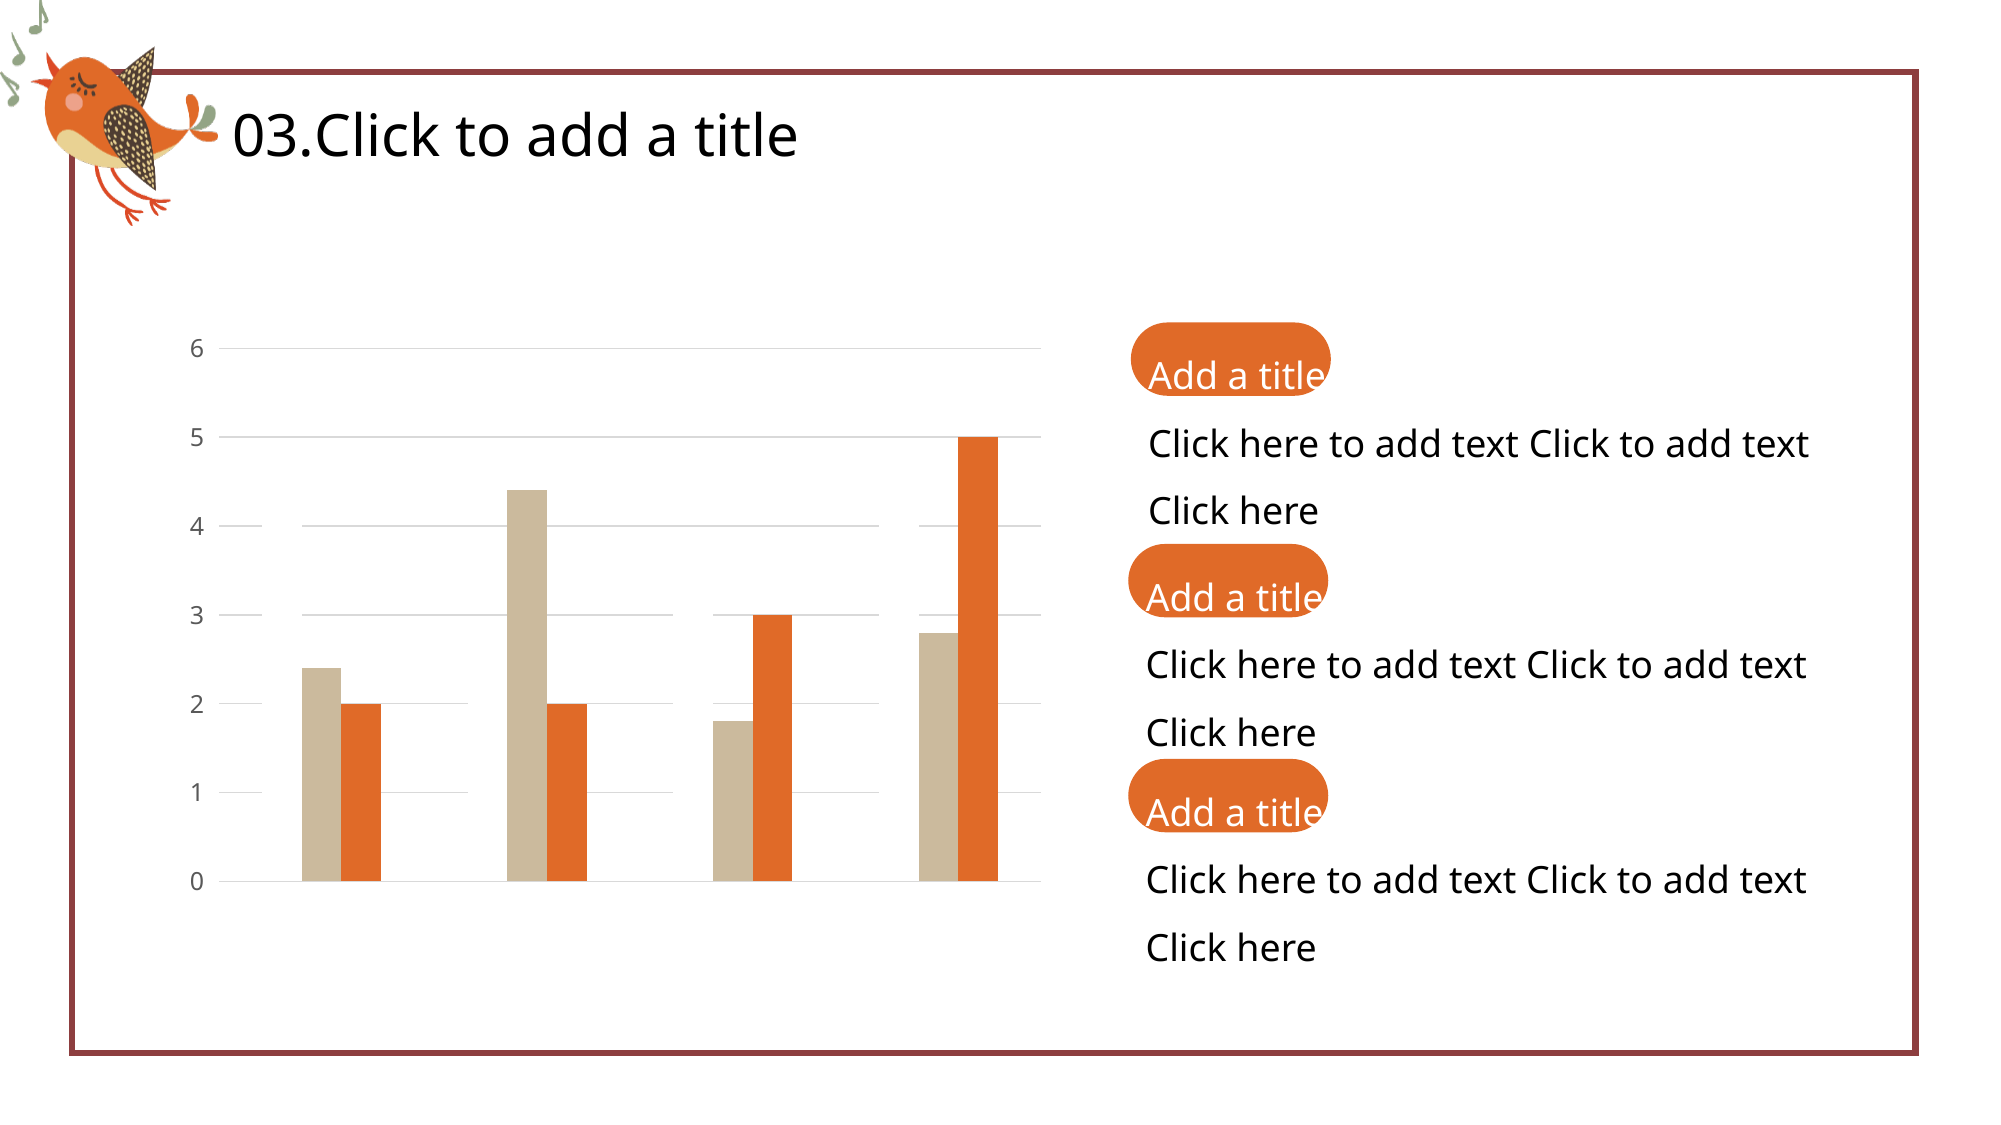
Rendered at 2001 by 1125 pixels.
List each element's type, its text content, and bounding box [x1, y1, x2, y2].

picture [0, 0, 218, 226]
text_box Add a title Click here to add text Click to add text Click here [1130, 758, 1882, 977]
text_box Add a title Click here to add text Click to add text Click here [1133, 322, 1884, 540]
text_box [1129, 344, 1133, 375]
text_box 03.Click to add a title [218, 90, 854, 176]
text_box [71, 71, 1917, 1054]
text_box Add a title Click here to add text Click to add text Click here [1130, 544, 1882, 758]
chart [172, 319, 1059, 911]
